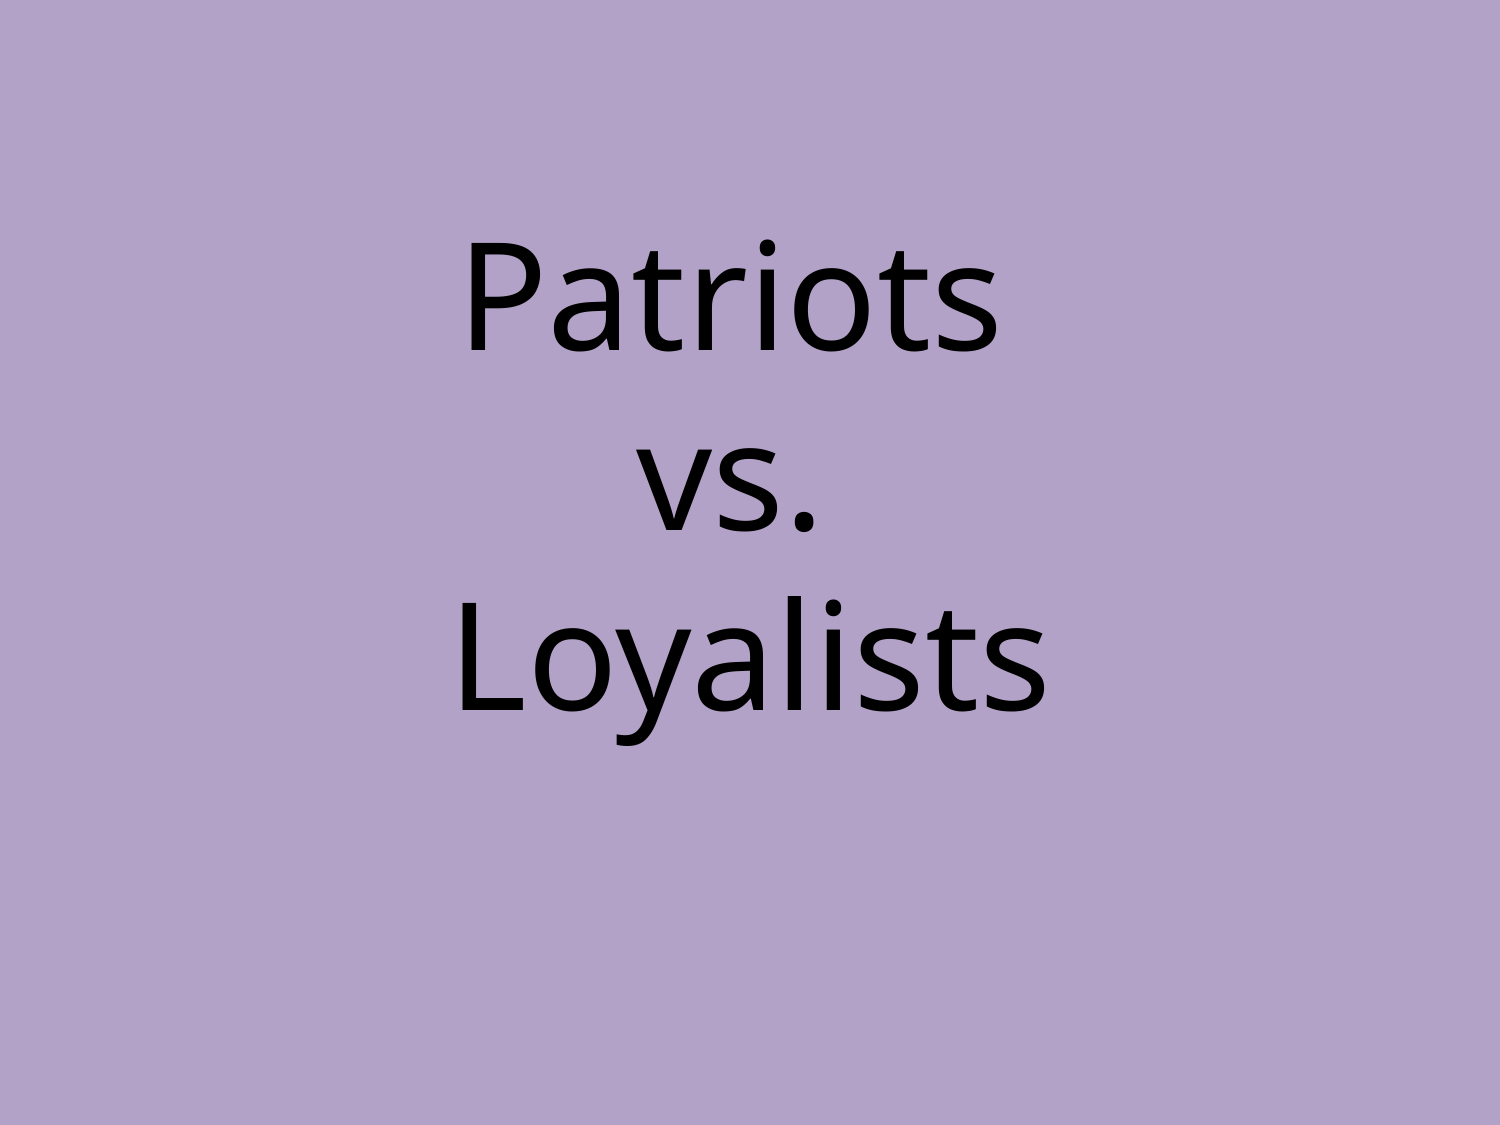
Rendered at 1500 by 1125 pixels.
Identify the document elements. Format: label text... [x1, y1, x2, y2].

title Patriots vs. Loyalists [112, 349, 1388, 591]
